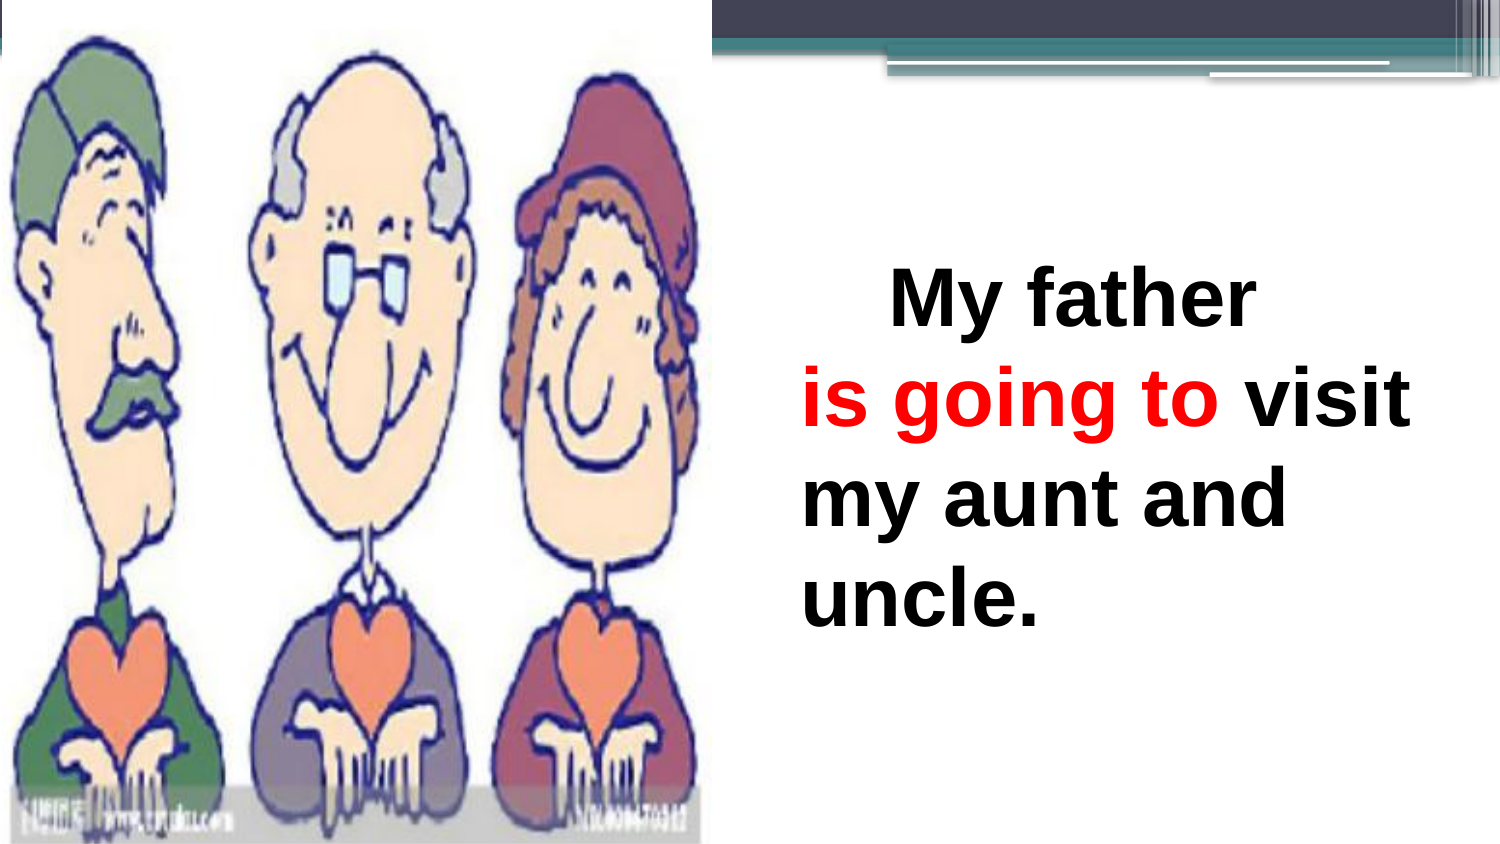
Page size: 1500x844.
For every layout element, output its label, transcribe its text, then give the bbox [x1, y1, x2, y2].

text_box My father is going to visit my aunt and uncle. [785, 235, 1490, 651]
picture [2, 0, 712, 844]
